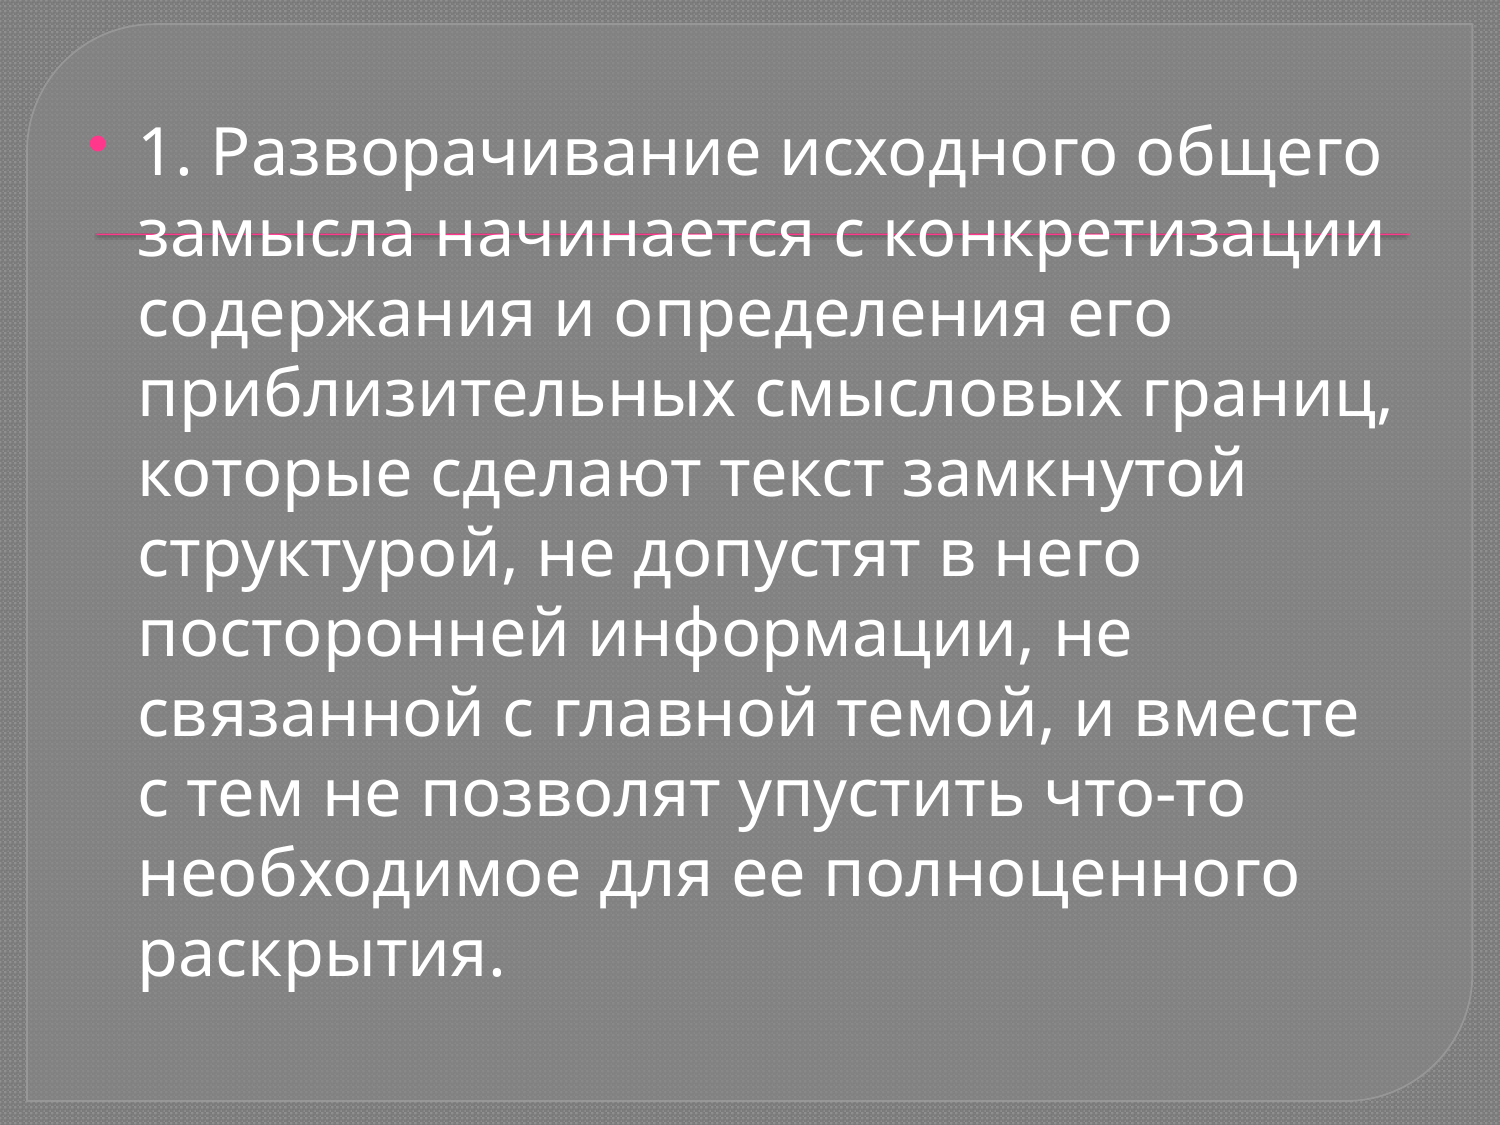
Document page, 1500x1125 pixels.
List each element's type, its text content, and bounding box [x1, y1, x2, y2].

list 1. Разворачивание исходного общего замысла начинается с конкретизации содержания и определения его приблизительных смысловых границ, которые сделают текст замкнутой структурой, не допустят в него посторонней информации, не связанной с главной темой, и вместе с тем не позволят упустить что-то необходимое для ее полноценного раскрытия. [75, 101, 1425, 1005]
